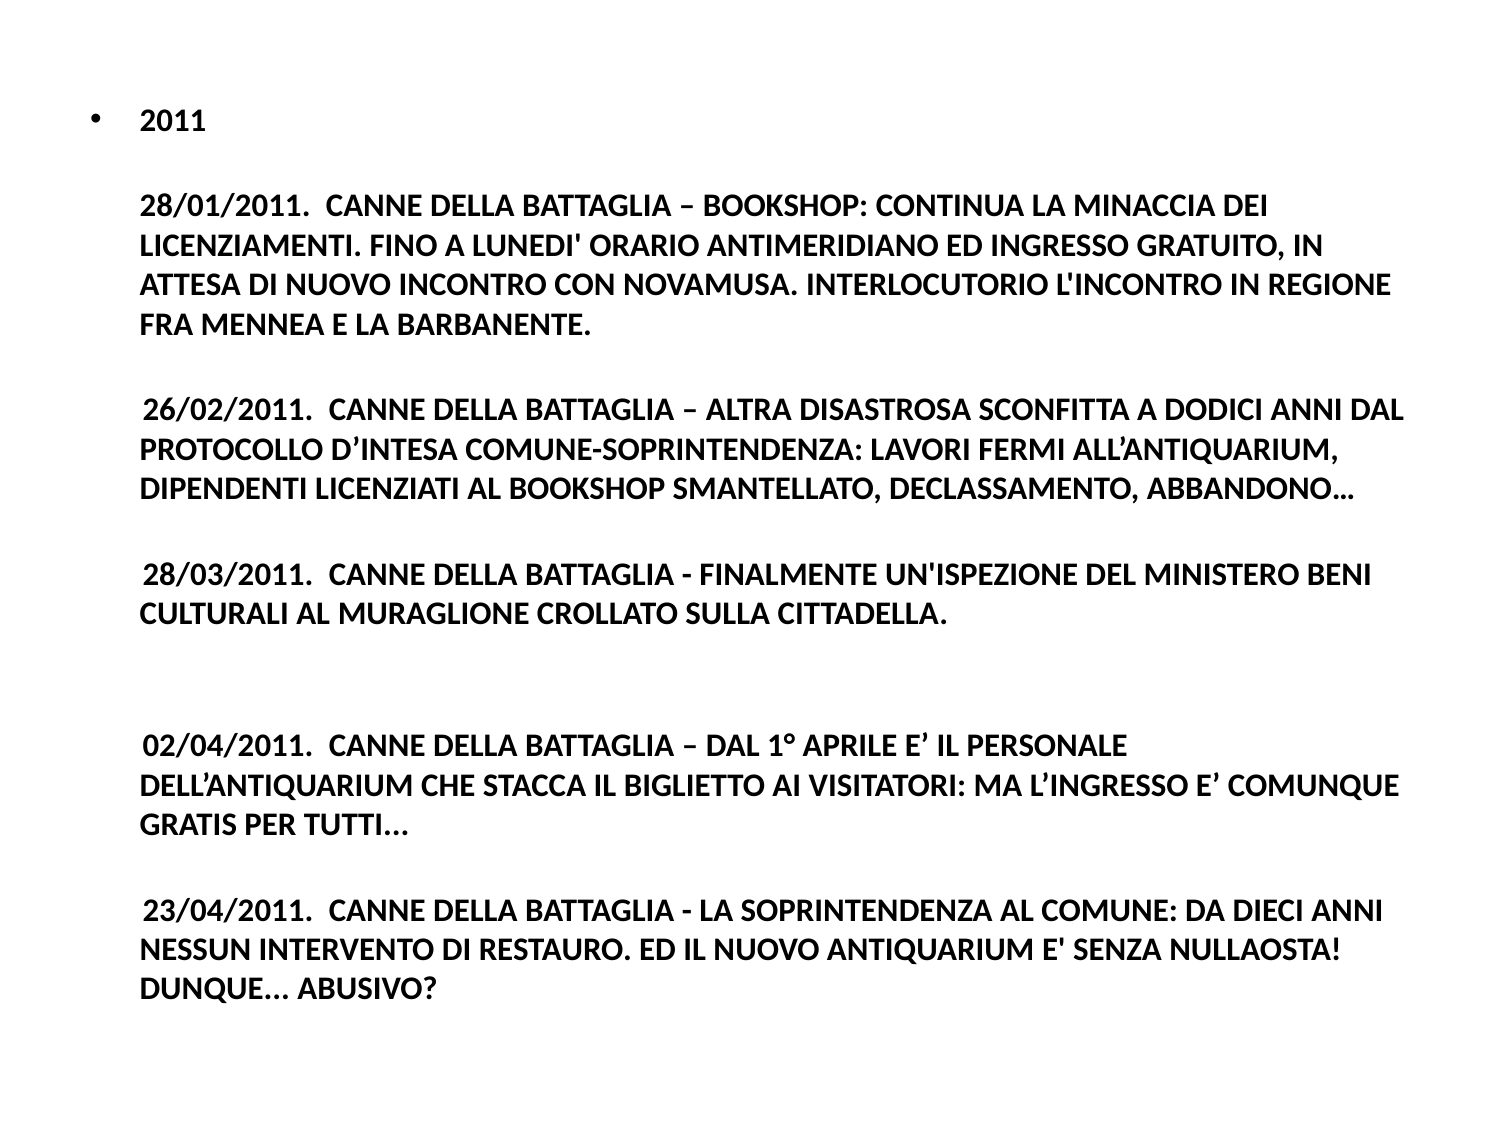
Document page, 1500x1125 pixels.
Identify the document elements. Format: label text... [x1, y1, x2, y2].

list 2011 28/01/2011. CANNE DELLA BATTAGLIA – BOOKSHOP: CONTINUA LA MINACCIA DEI LICENZIAMENTI. FINO A LUNEDI' ORARIO ANTIMERIDIANO ED INGRESSO GRATUITO, IN ATTESA DI NUOVO INCONTRO CON NOVAMUSA. INTERLOCUTORIO L'INCONTRO IN REGIONE FRA MENNEA E LA BARBANENTE. 26/02/2011. CANNE DELLA BATTAGLIA – ALTRA DISASTROSA SCONFITTA A DODICI ANNI DAL PROTOCOLLO D’INTESA COMUNE-SOPRINTENDENZA: LAVORI FERMI ALL’ANTIQUARIUM, DIPENDENTI LICENZIATI AL BOOKSHOP SMANTELLATO, DECLASSAMENTO, ABBANDONO… 28/03/2011. CANNE DELLA BATTAGLIA - FINALMENTE UN'ISPEZIONE DEL MINISTERO BENI CULTURALI AL MURAGLIONE CROLLATO SULLA CITTADELLA. 02/04/2011. CANNE DELLA BATTAGLIA – DAL 1° APRILE E’ IL PERSONALE DELL’ANTIQUARIUM CHE STACCA IL BIGLIETTO AI VISITATORI: MA L’INGRESSO E’ COMUNQUE GRATIS PER TUTTI... 23/04/2011. CANNE DELLA BATTAGLIA - LA SOPRINTENDENZA AL COMUNE: DA DIECI ANNI NESSUN INTERVENTO DI RESTAURO. ED IL NUOVO ANTIQUARIUM E' SENZA NULLAOSTA! DUNQUE... ABUSIVO? [75, 0, 1425, 1090]
